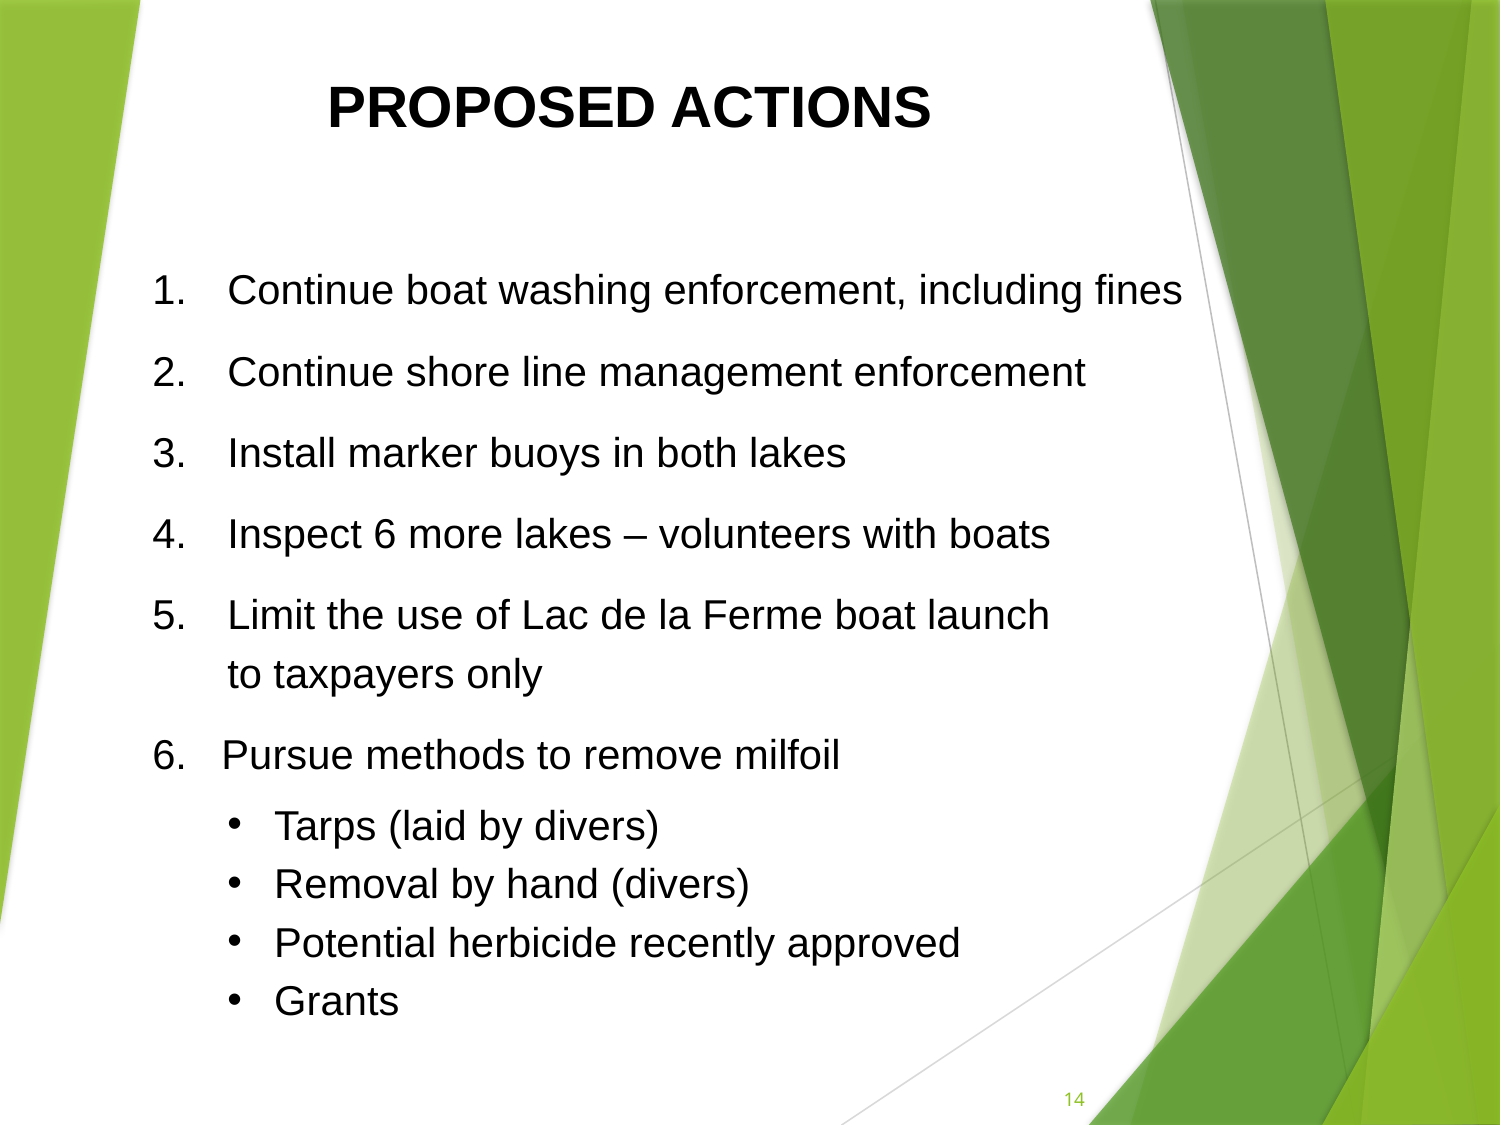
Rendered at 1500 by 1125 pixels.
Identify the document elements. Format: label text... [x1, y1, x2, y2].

text_box Continue boat washing enforcement, including fines Continue shore line management enforcement Install marker buoys in both lakes Inspect 6 more lakes – volunteers with boats Limit the use of Lac de la Ferme boat launch to taxpayers only 6. Pursue methods to remove milfoil Tarps (laid by divers) Removal by hand (divers) Potential herbicide recently approved Grants [137, 174, 1450, 1090]
slide_number 14 [1015, 1070, 1100, 1125]
text_box PROPOSED ACTIONS [312, 61, 1100, 147]
